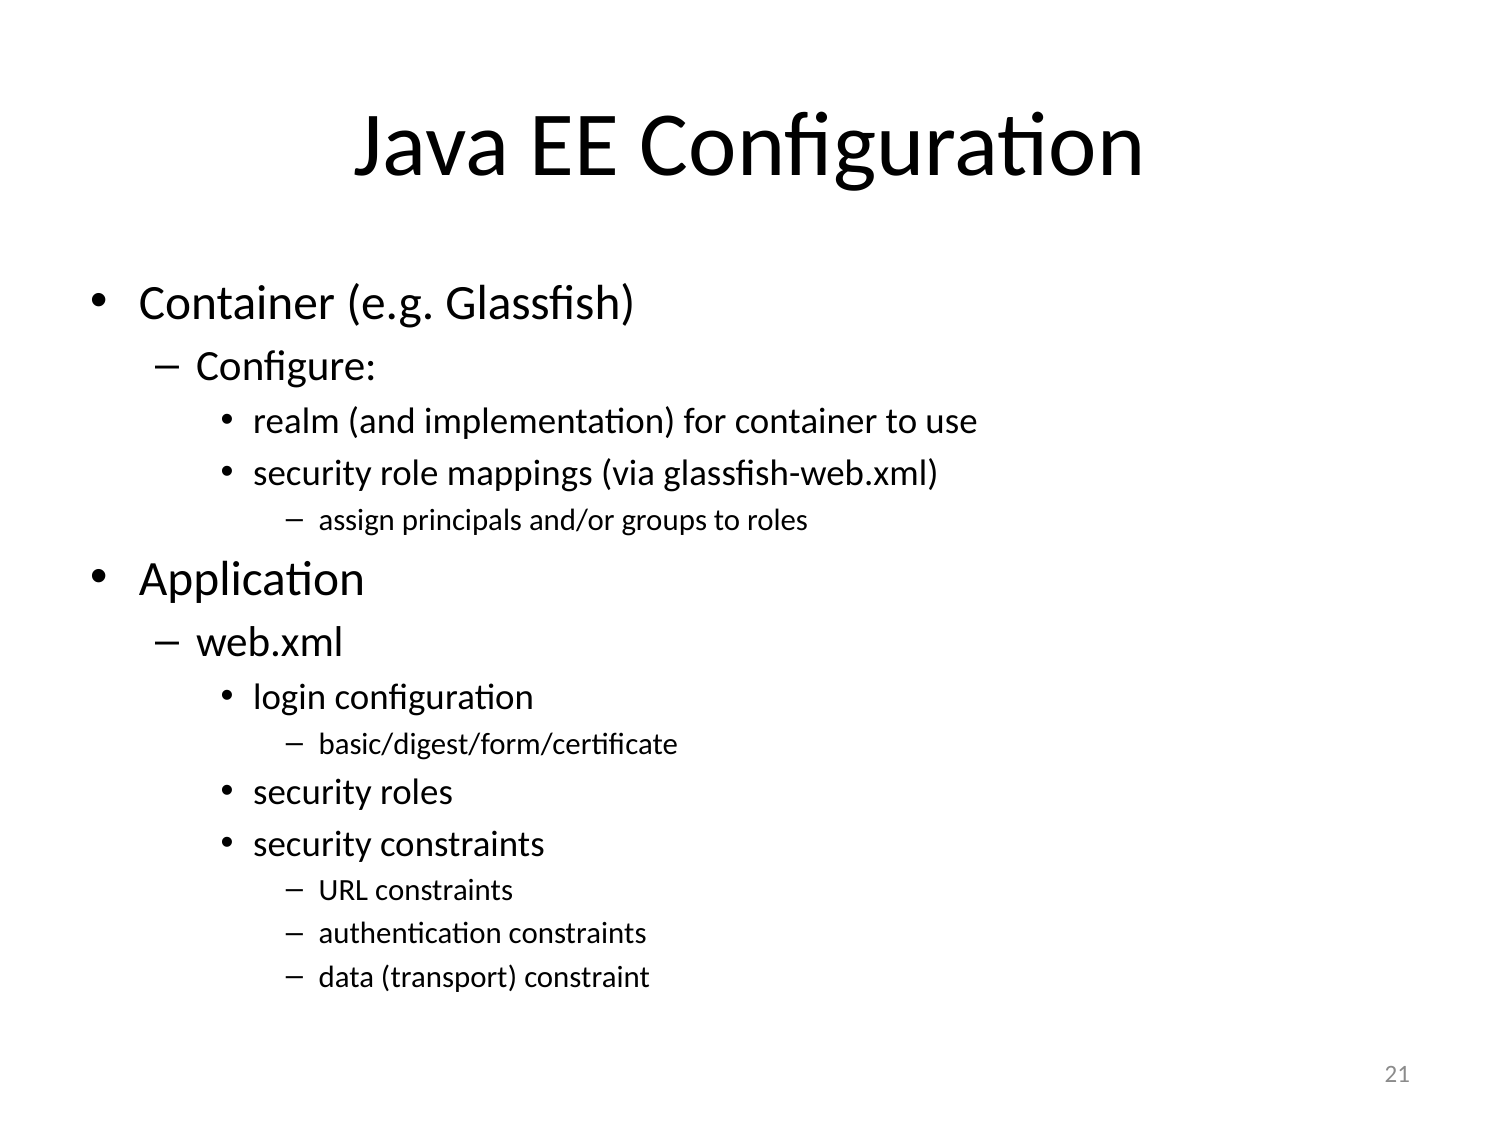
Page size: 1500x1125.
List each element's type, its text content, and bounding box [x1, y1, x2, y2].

slide_number 21 [1074, 1042, 1425, 1103]
title Java EE Configuration [75, 45, 1425, 233]
list Container (e.g. Glassfish) Configure: realm (and implementation) for container to use security role mappings (via glassfish-web.xml) assign principals and/or groups to roles Application web.xml login configuration basic/digest/form/certificate security roles security constraints URL constraints authentication constraints data (transport) constraint [75, 262, 1425, 1005]
